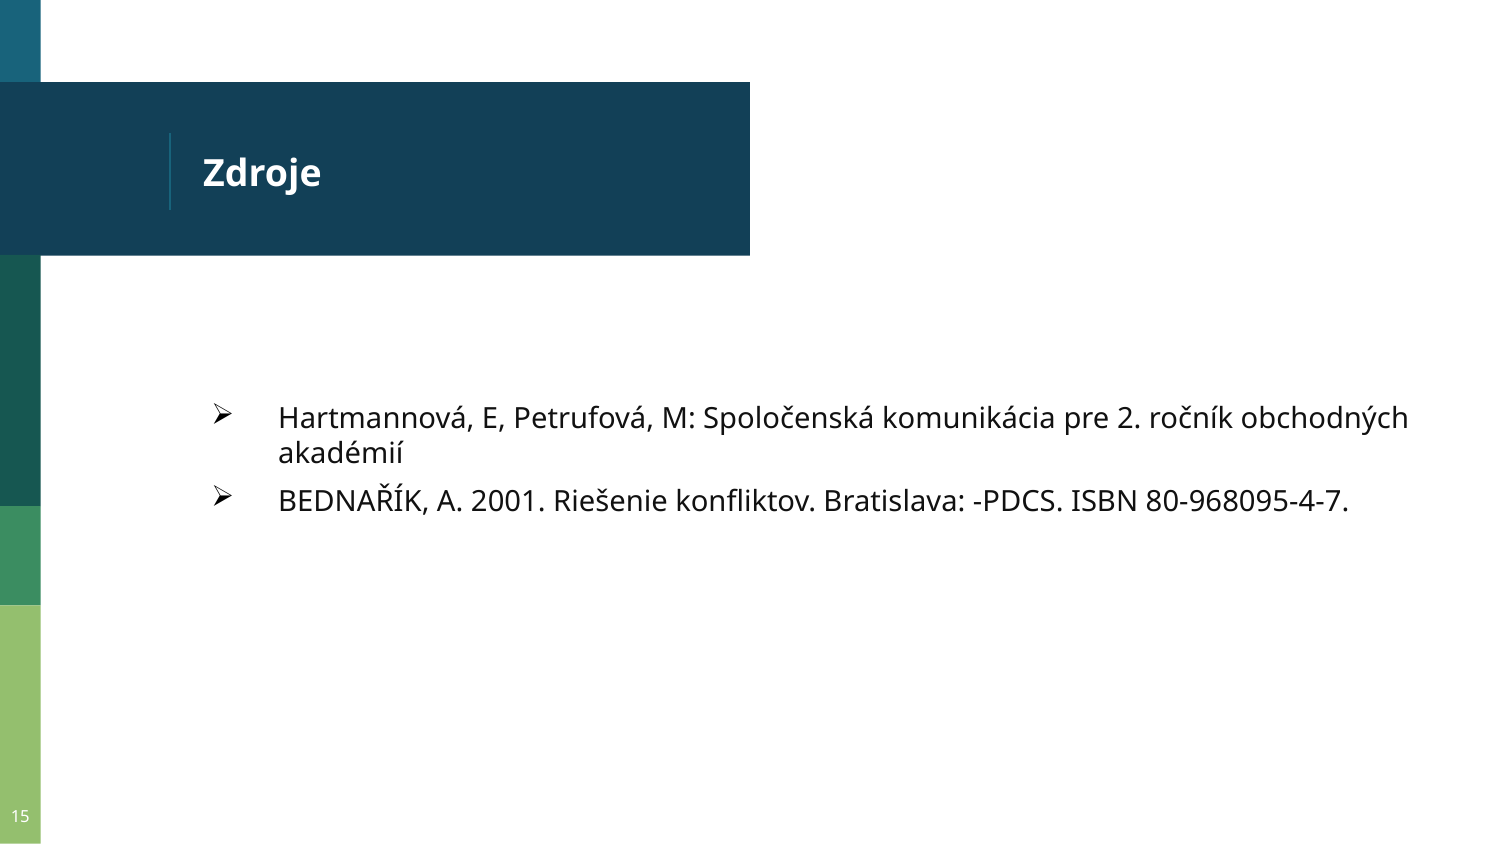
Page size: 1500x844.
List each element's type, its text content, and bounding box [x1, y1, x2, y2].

slide_number 15 [0, 790, 49, 844]
title Zdroje [188, 86, 715, 256]
list Hartmannová, E, Petrufová, M: Spoločenská komunikácia pre 2. ročník obchodných akadémií BEDNAŘÍK, A. 2001. Riešenie konfliktov. Bratislava: -PDCS. ISBN 80-968095-4-7. [188, 289, 1425, 808]
